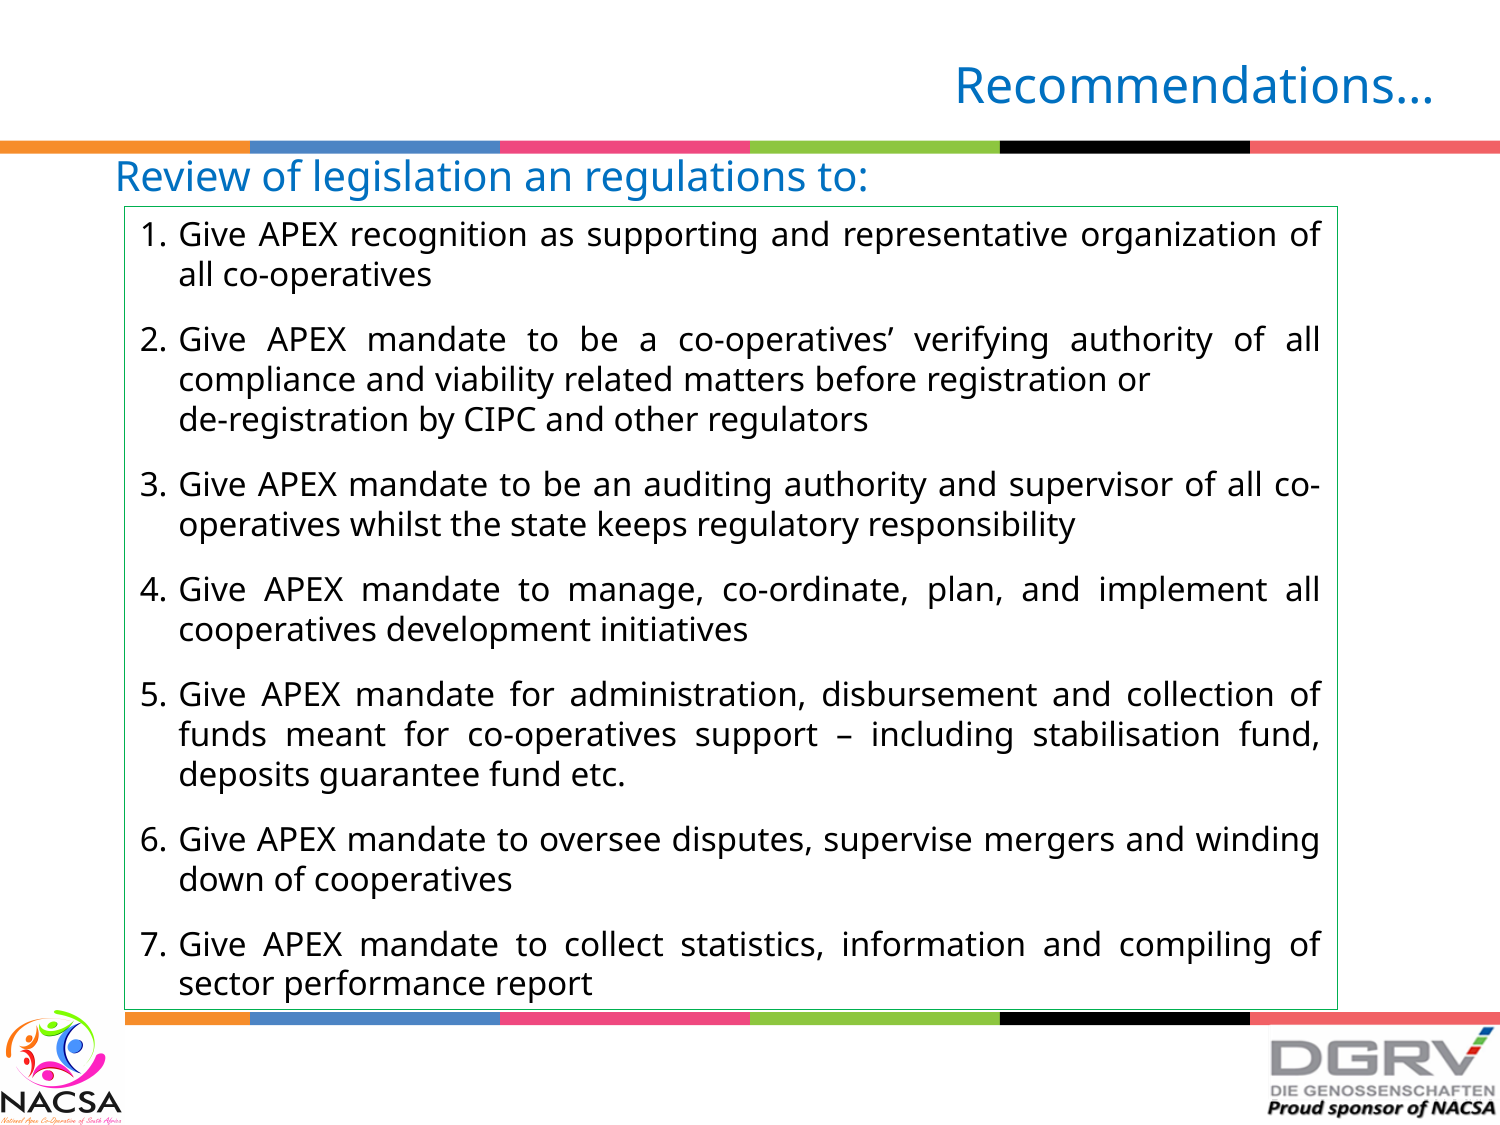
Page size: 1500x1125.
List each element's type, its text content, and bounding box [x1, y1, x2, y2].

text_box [0, 140, 1500, 1026]
text_box Recommendations… [49, 46, 1450, 121]
picture [0, 1010, 126, 1125]
picture [1262, 1024, 1500, 1120]
